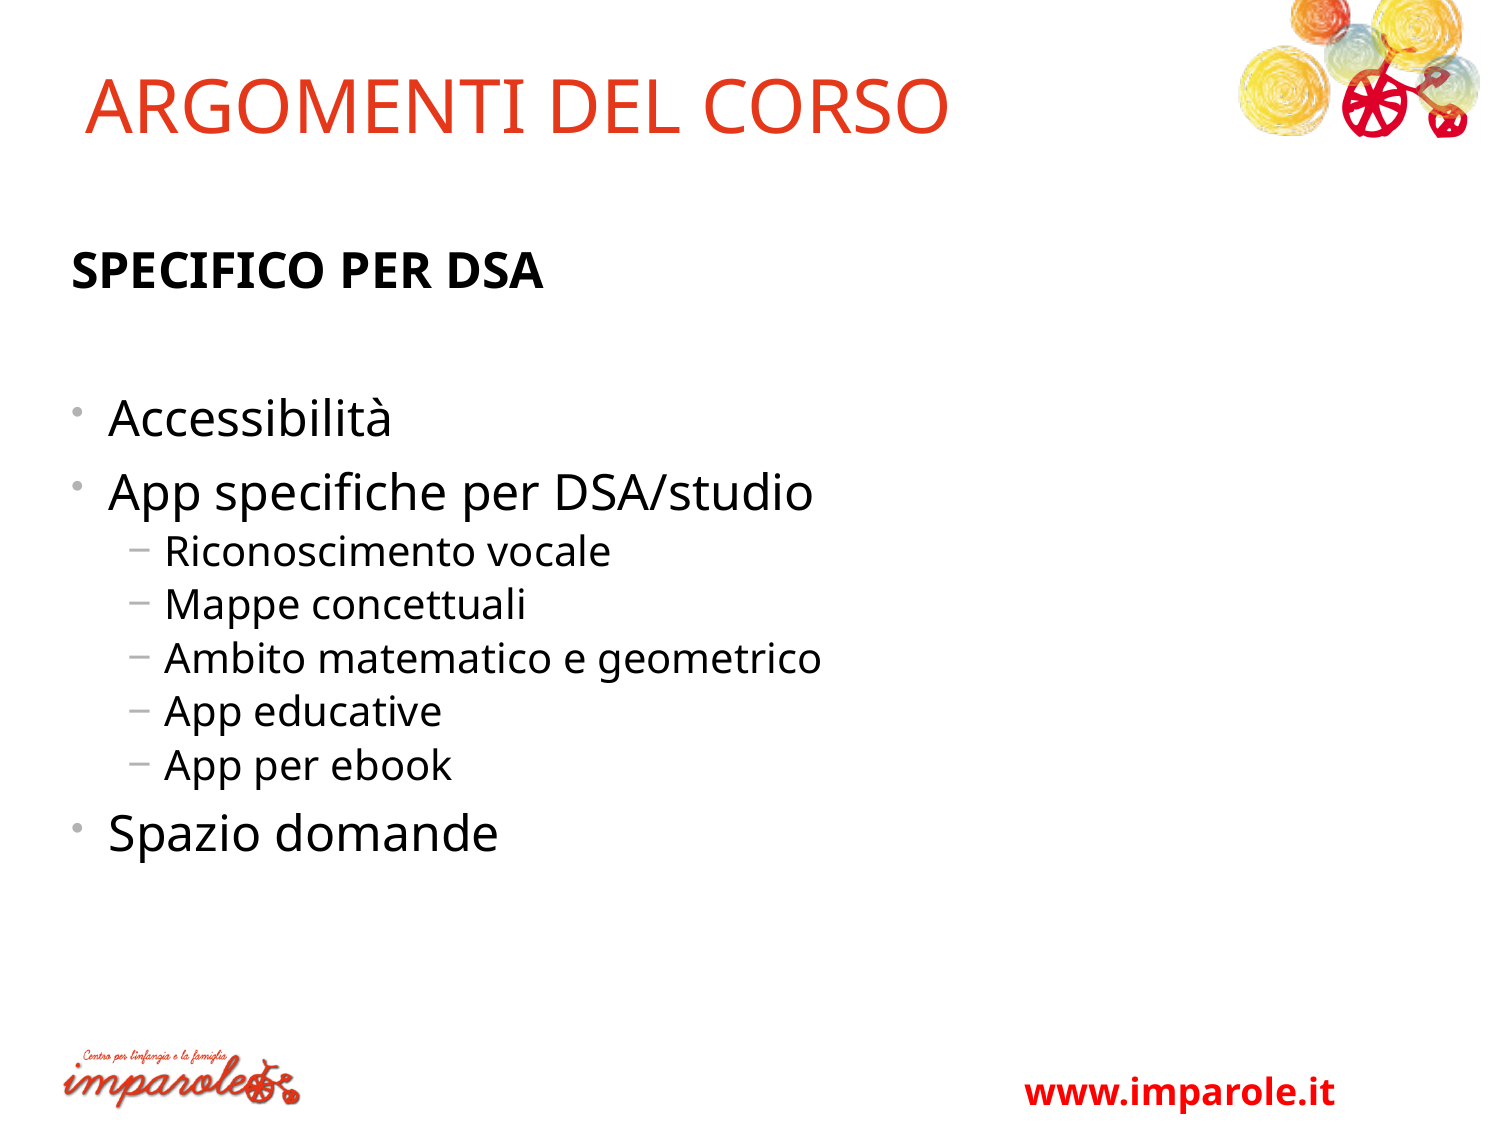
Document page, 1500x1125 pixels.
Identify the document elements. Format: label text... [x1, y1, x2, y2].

list SPECIFICO PER DSA Accessibilità App specifiche per DSA/studio Riconoscimento vocale Mappe concettuali Ambito matematico e geometrico App educative App per ebook Spazio domande [55, 237, 1414, 1052]
title ARGOMENTI DEL CORSO [70, 0, 1323, 158]
picture [56, 1052, 304, 1111]
picture [187, 0, 1500, 985]
